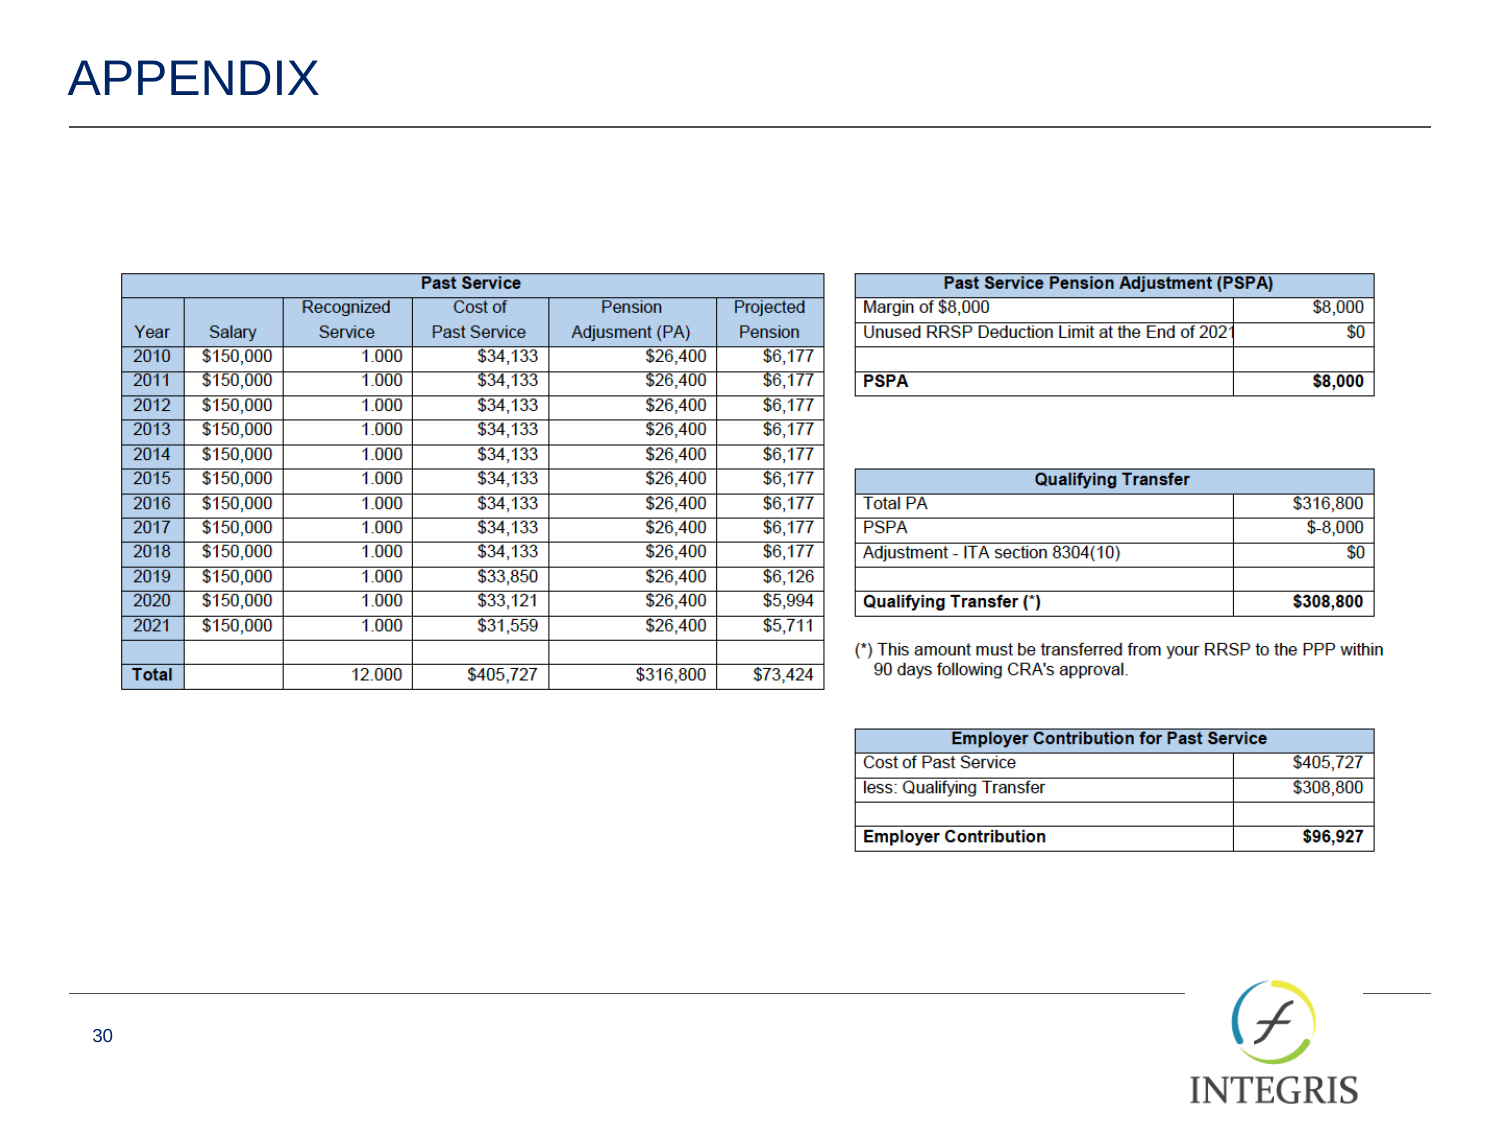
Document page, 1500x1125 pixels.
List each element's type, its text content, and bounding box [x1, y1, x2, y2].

slide_number 30 [92, 1014, 243, 1047]
title APPENDIX [67, 49, 1431, 109]
picture [117, 268, 1383, 857]
picture [1185, 974, 1363, 1110]
